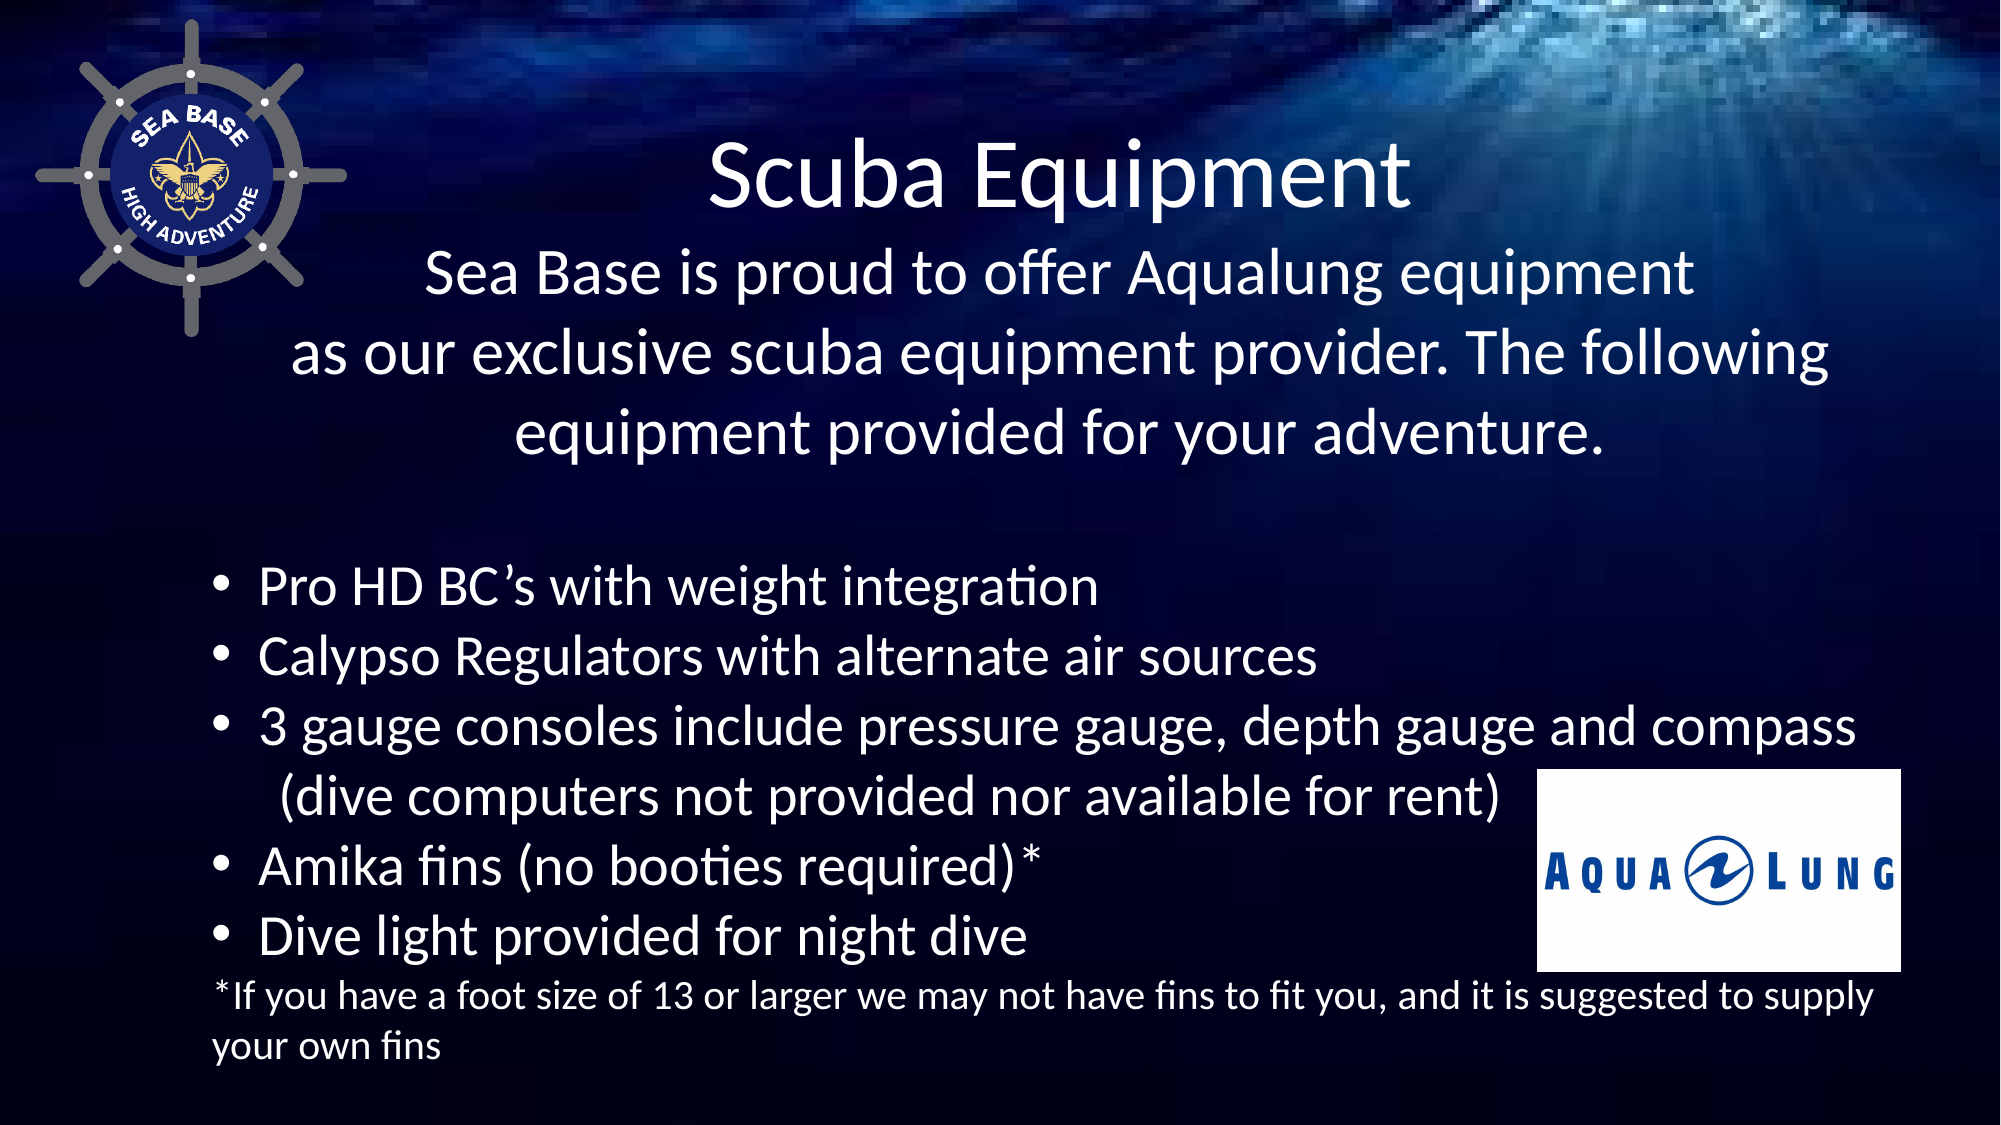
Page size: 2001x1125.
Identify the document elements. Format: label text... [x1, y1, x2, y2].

text_box Scuba Equipment Sea Base is proud to offer Aqualung equipment as our exclusive scuba equipment provider. The following equipment provided for your adventure. Pro HD BC’s with weight integration Calypso Regulators with alternate air sources 3 gauge consoles include pressure gauge, depth gauge and compass (dive computers not provided nor available for rent) Amika fins (no booties required)* Dive light provided for night dive *If you have a foot size of 13 or larger we may not have fins to fit you, and it is suggested to supply your own fins [197, 100, 1925, 1075]
picture [0, 0, 2001, 1125]
